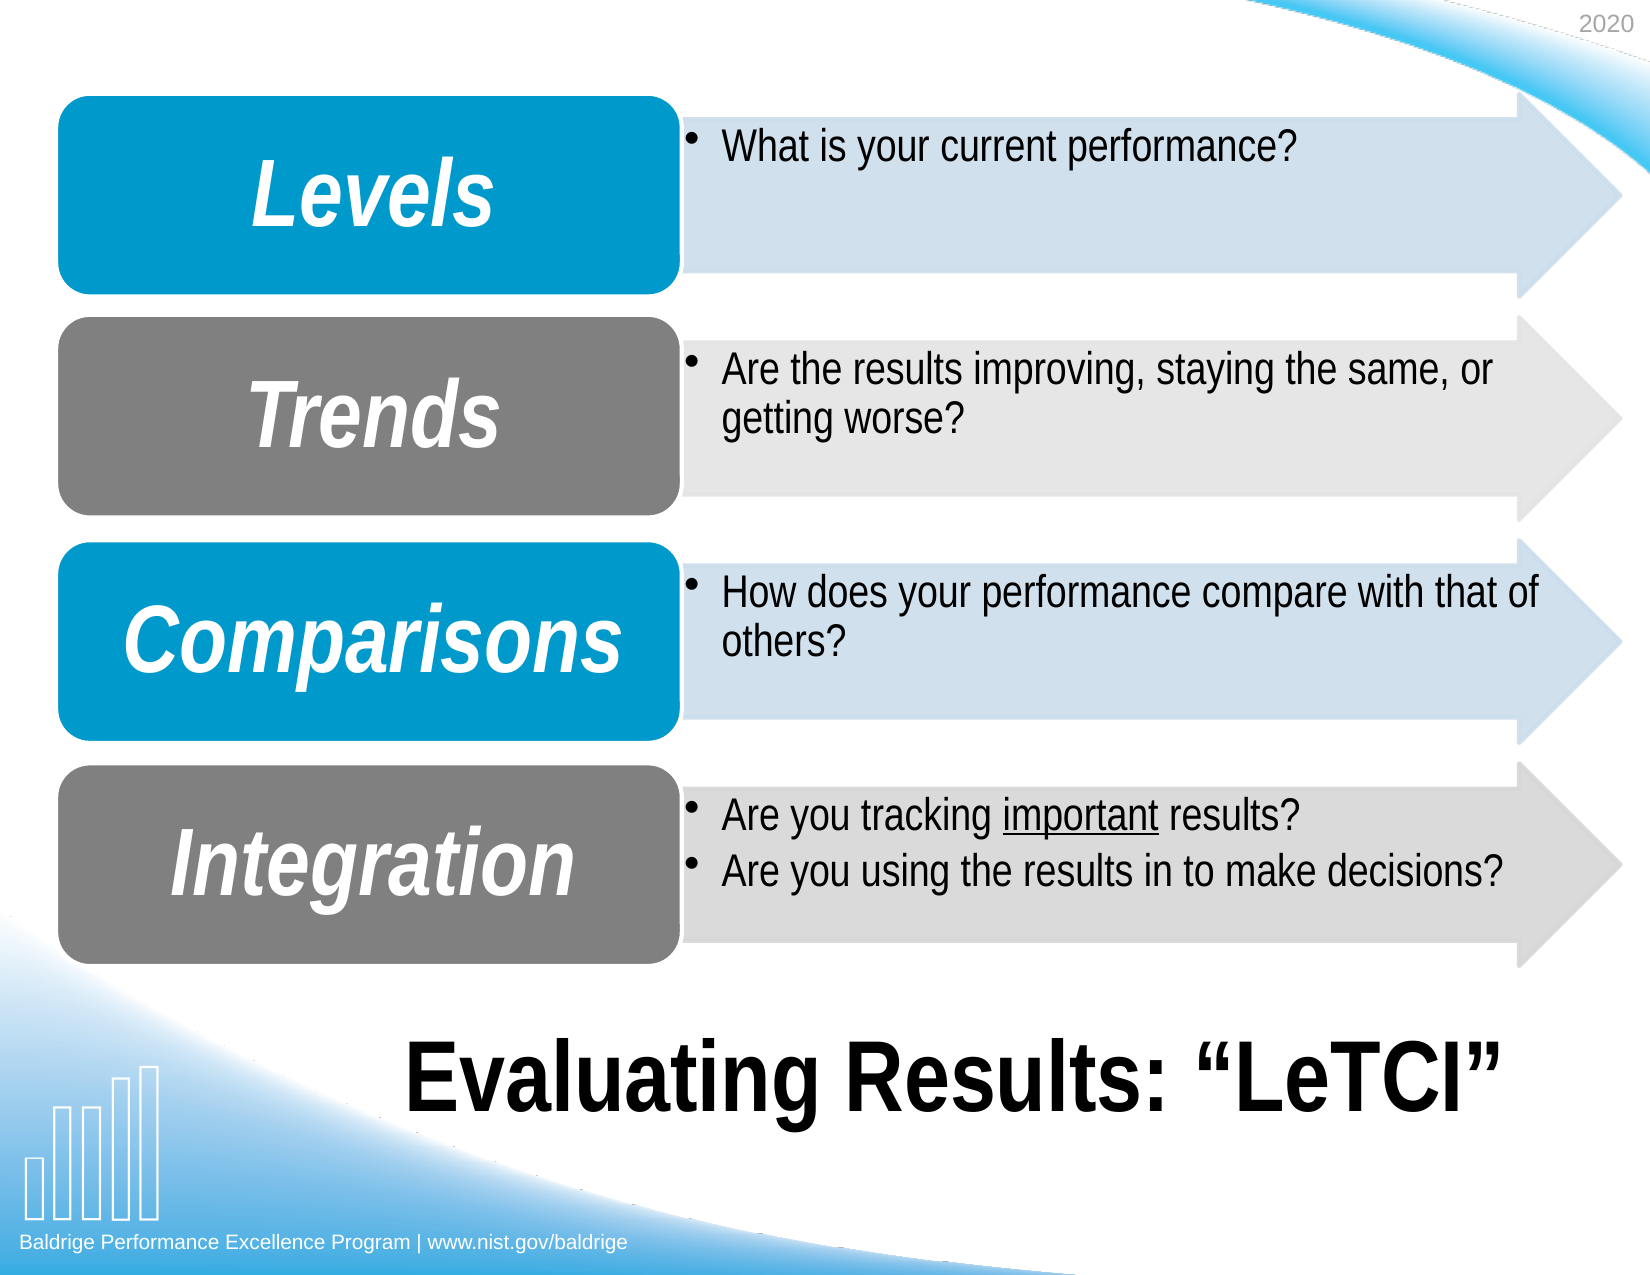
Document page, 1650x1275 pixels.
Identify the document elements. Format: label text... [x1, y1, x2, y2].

title Evaluating Results: “LeTCI” [389, 1002, 1621, 1140]
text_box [55, 93, 1621, 967]
